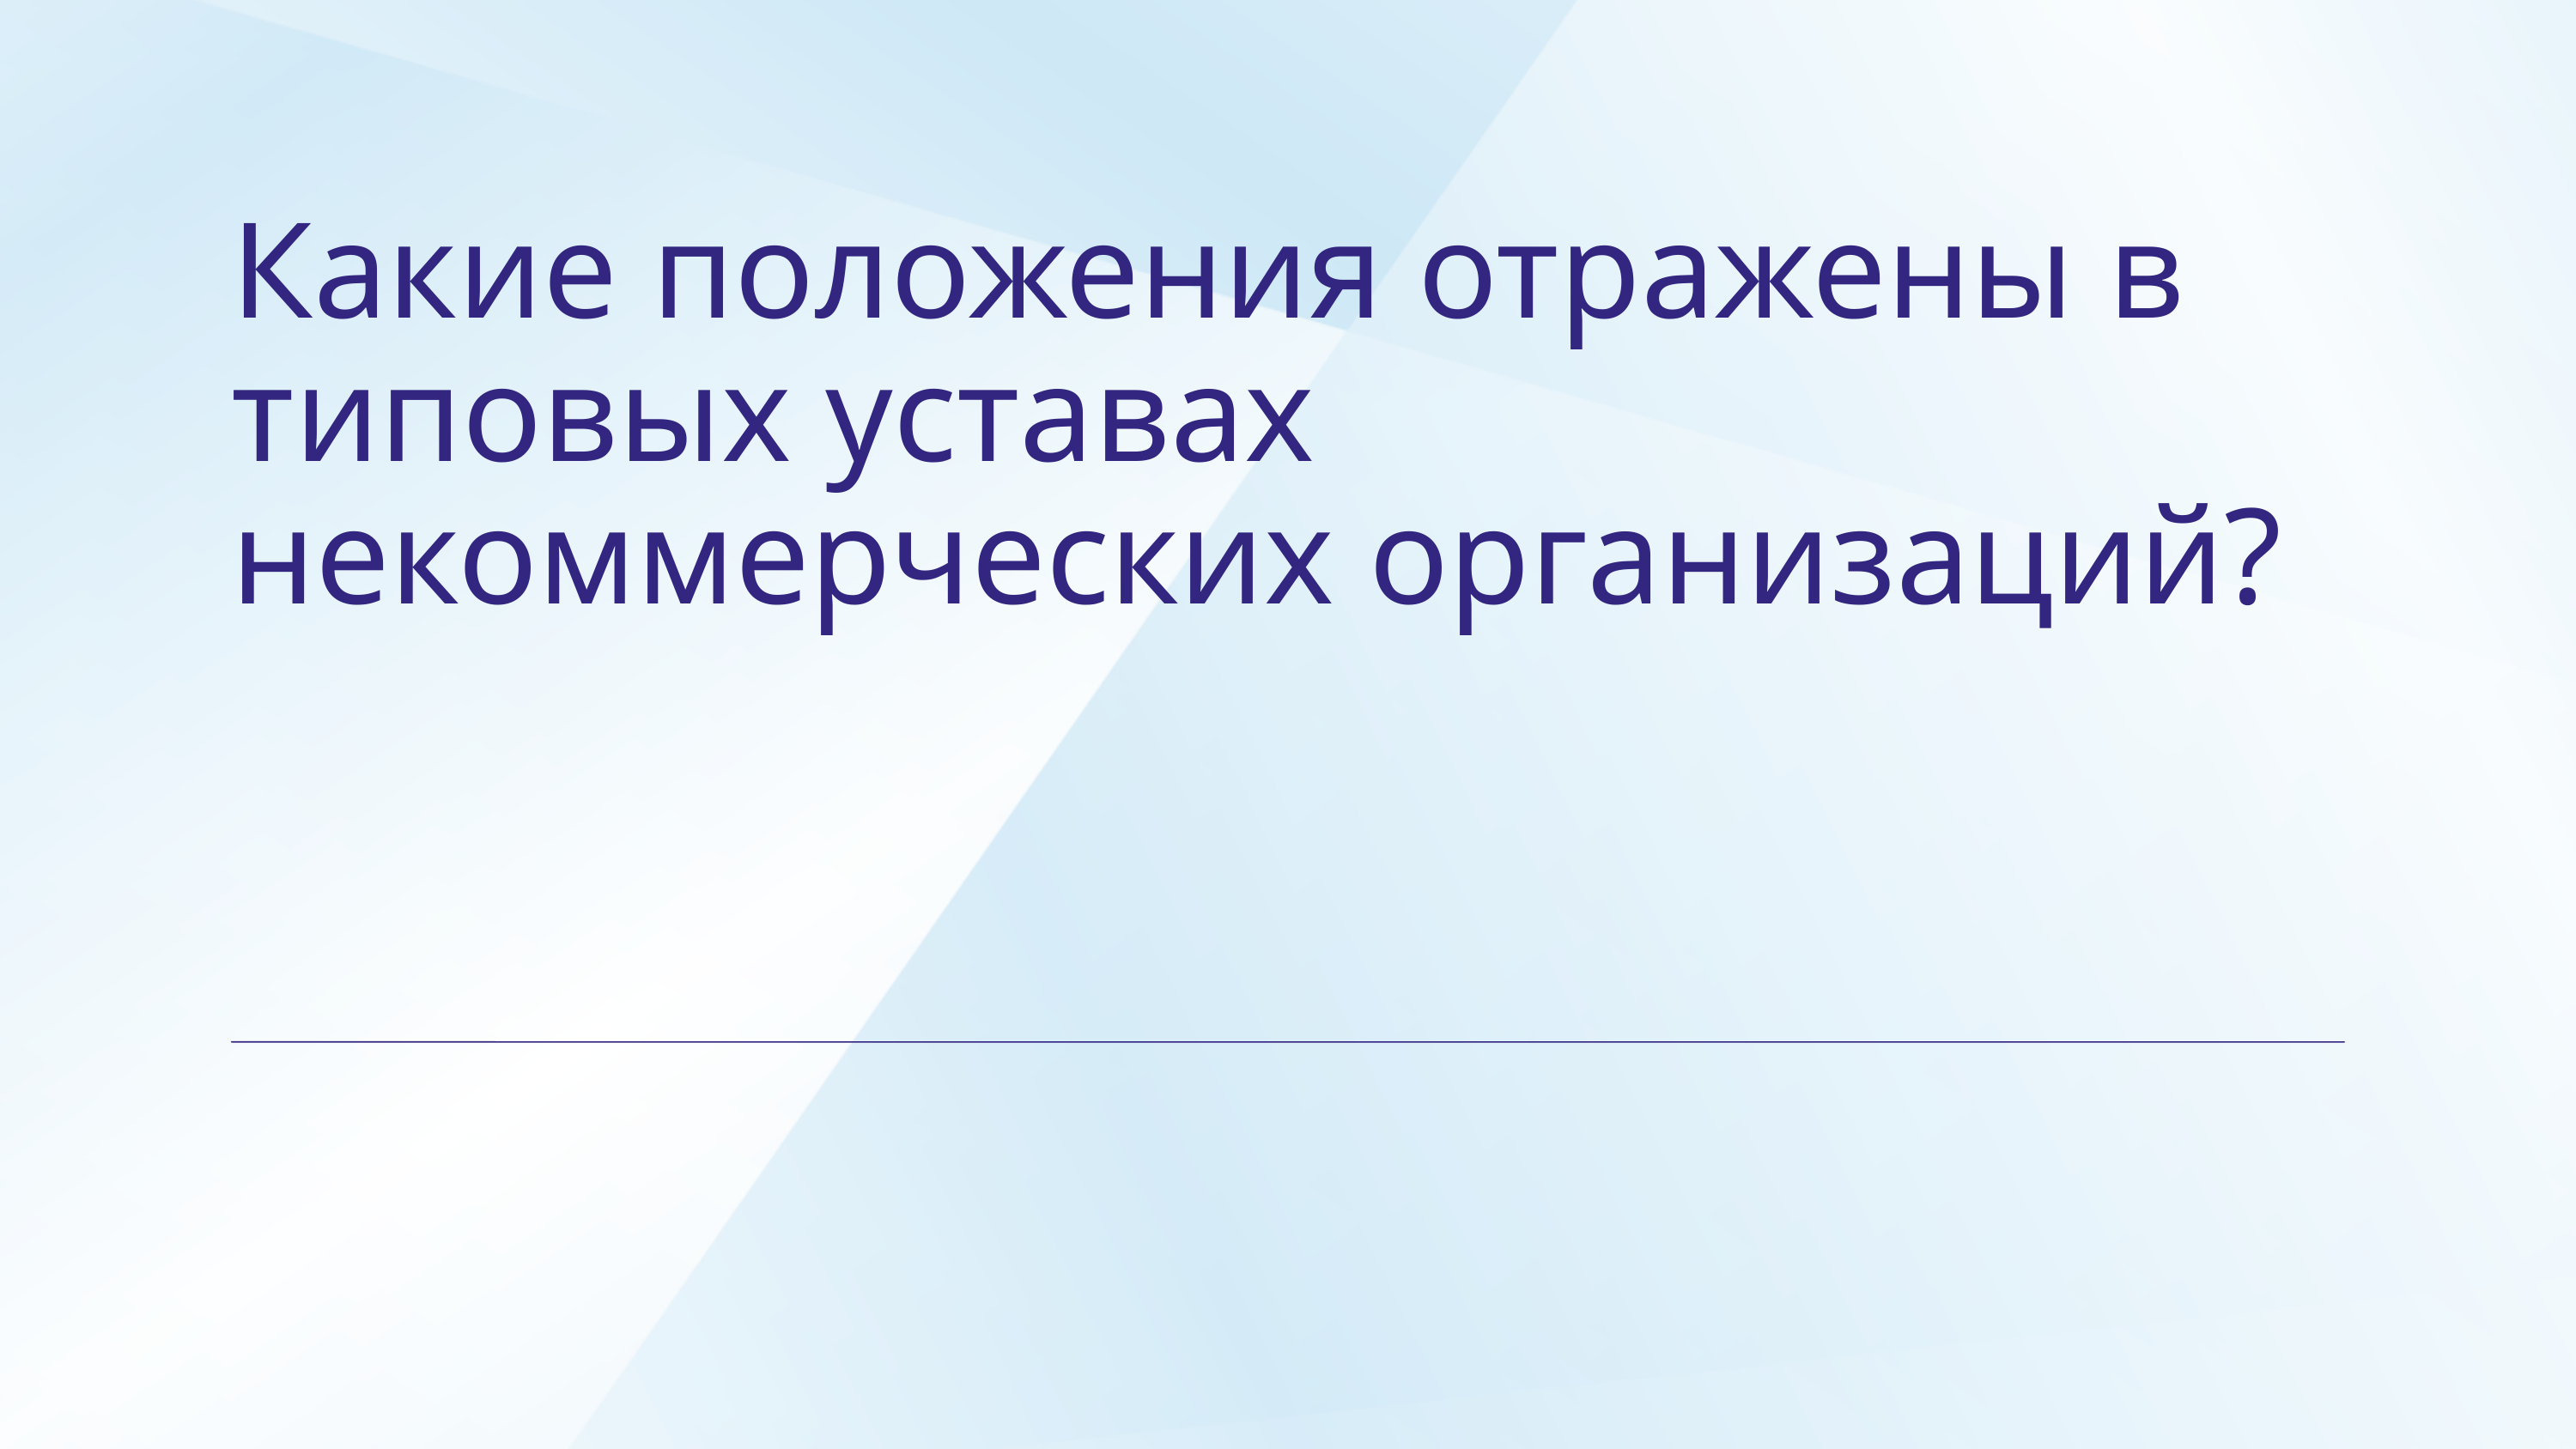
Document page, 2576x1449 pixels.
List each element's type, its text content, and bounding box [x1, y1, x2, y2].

text_box Какие положения отражены в типовых уставах некоммерческих организаций? [231, 201, 2318, 631]
text_box [0, 0, 2576, 1449]
